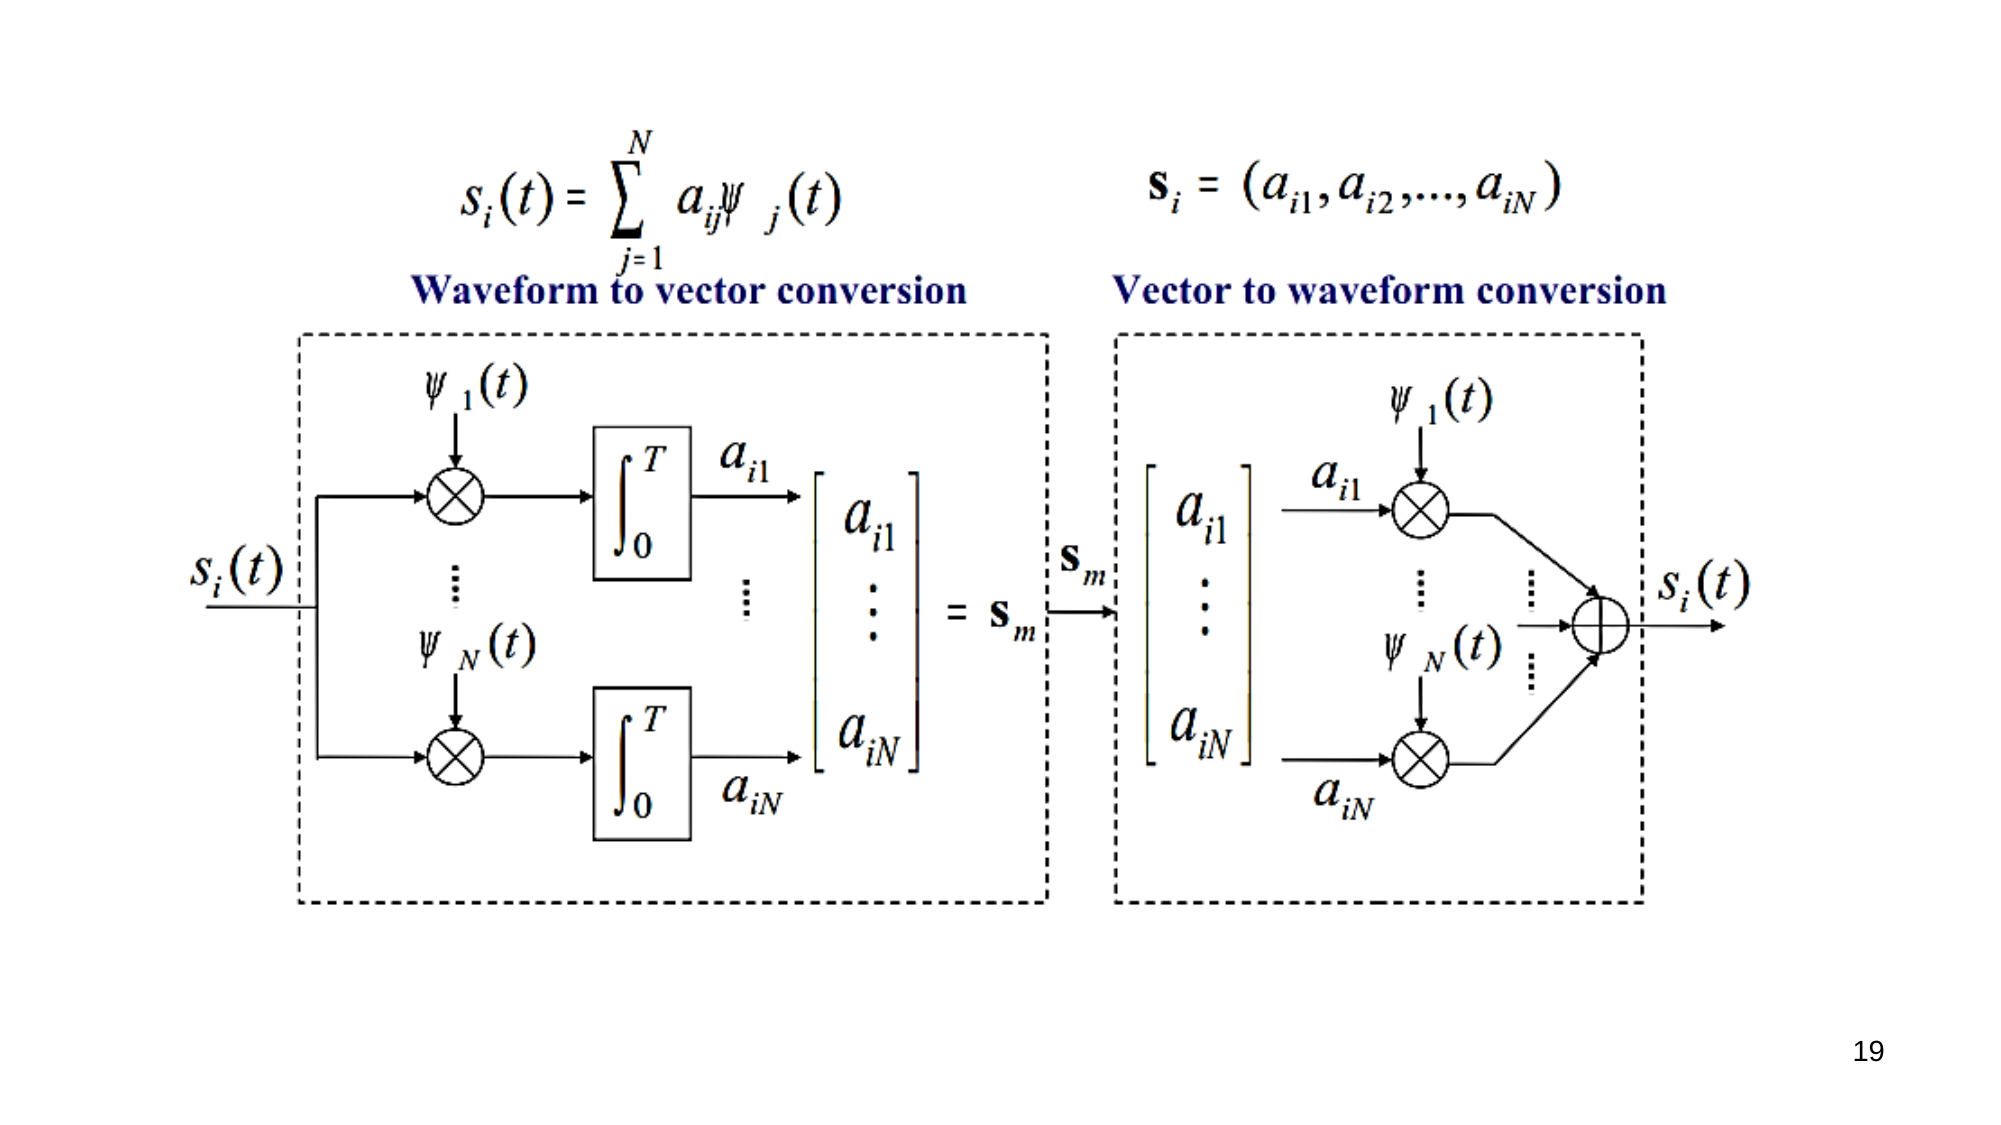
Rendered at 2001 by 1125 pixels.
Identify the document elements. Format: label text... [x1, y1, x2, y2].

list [153, 109, 1797, 997]
slide_number 19 [1433, 1024, 1901, 1103]
